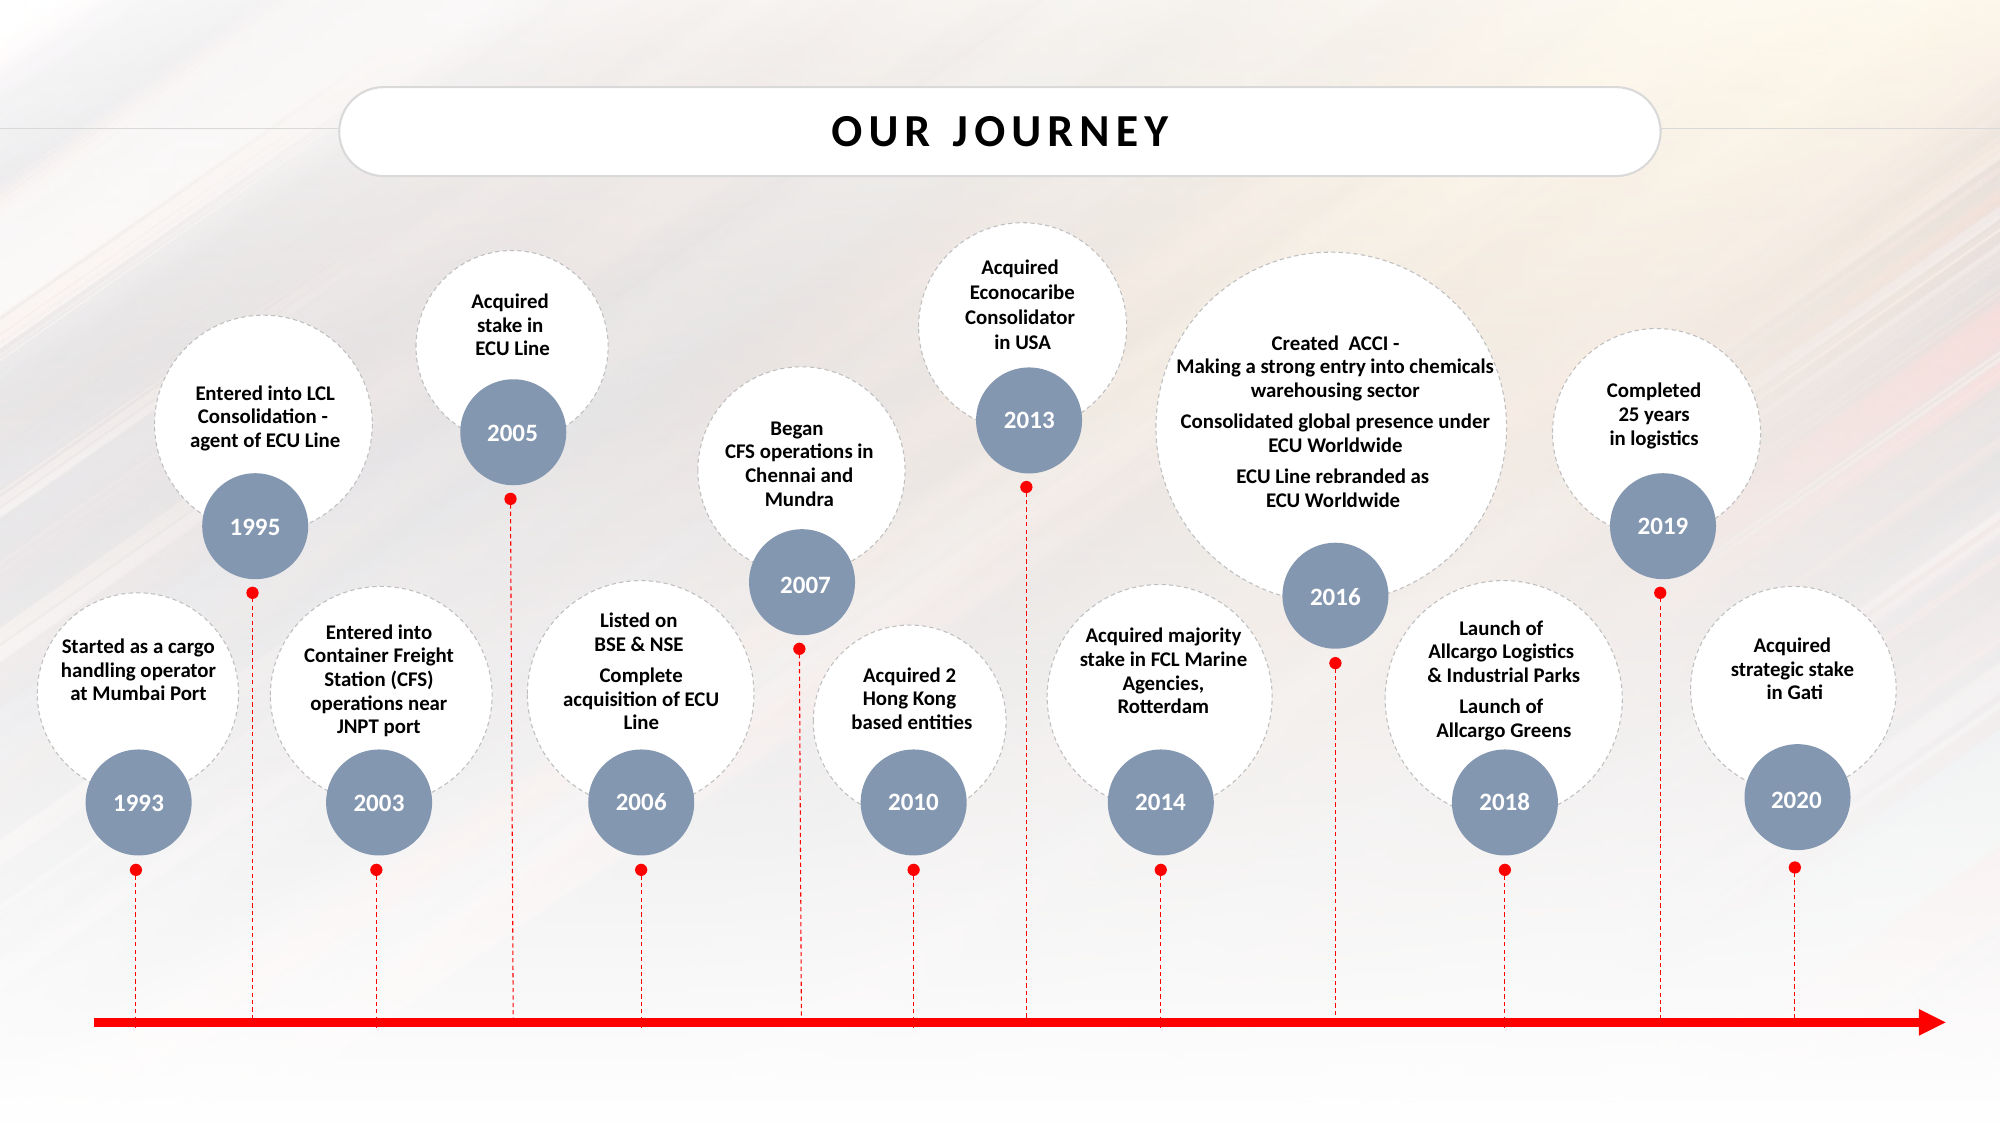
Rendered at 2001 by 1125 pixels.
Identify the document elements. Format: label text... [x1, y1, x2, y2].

text_box [903, 448, 907, 496]
text_box [812, 671, 1008, 805]
text_box OUR JOURNEY [137, 95, 1863, 168]
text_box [510, 498, 514, 1022]
text_box 2010 [867, 778, 960, 823]
text_box [1522, 750, 1612, 805]
text_box [1046, 644, 1274, 798]
text_box [853, 564, 857, 601]
text_box 2018 [1458, 778, 1552, 823]
text_box [1281, 541, 1390, 650]
text_box Acquired stake in ECU Line [414, 282, 611, 368]
text_box [459, 378, 568, 487]
text_box [1692, 712, 1895, 781]
text_box [574, 579, 708, 601]
text_box [727, 544, 762, 563]
text_box 2005 [472, 409, 553, 454]
text_box Acquired Econocaribe Consolidator in USA [911, 246, 1134, 361]
text_box [1396, 750, 1488, 807]
text_box [1080, 583, 1240, 616]
text_box [269, 671, 273, 721]
text_box [718, 365, 885, 408]
text_box 2007 [759, 561, 853, 607]
text_box [160, 460, 368, 524]
text_box [440, 249, 585, 282]
text_box [89, 824, 189, 857]
text_box Acquired strategic stake in Gati [1672, 626, 1918, 712]
text_box 2013 [988, 396, 1070, 442]
text_box [329, 824, 429, 857]
text_box [485, 654, 494, 735]
text_box 2006 [592, 778, 691, 824]
text_box [1618, 663, 1624, 735]
text_box [587, 780, 696, 857]
text_box [1181, 520, 1481, 596]
text_box [37, 709, 238, 780]
text_box [1743, 743, 1852, 852]
text_box 2019 [1622, 502, 1704, 547]
text_box [538, 743, 744, 795]
text_box Created ACCI - Making a strong entry into chemicals warehousing sector Consolidated global presence under ECU Worldwide ECU Line rebranded as ECU Worldwide [1152, 323, 1519, 520]
text_box [593, 748, 690, 778]
text_box Began CFS operations in Chennai and Mundra [695, 408, 903, 544]
text_box [167, 314, 361, 373]
text_box Completed 25 years in logistics [1545, 371, 1768, 458]
text_box [975, 366, 1084, 475]
text_box 2016 [1295, 573, 1376, 618]
text_box [1608, 472, 1718, 581]
text_box 1993 [85, 779, 192, 824]
text_box [1190, 251, 1474, 323]
text_box [201, 472, 310, 581]
text_box [356, 168, 1644, 178]
text_box [859, 748, 968, 857]
text_box [282, 747, 481, 791]
text_box 2014 [1114, 778, 1207, 823]
text_box [924, 361, 1122, 421]
text_box [842, 544, 876, 562]
text_box [61, 591, 214, 627]
text_box [955, 221, 1090, 246]
text_box [748, 544, 852, 637]
text_box [838, 624, 980, 655]
text_box 1995 [214, 503, 296, 548]
text_box [1426, 579, 1581, 608]
text_box [308, 585, 455, 612]
text_box Acquired majority stake in FCL Marine Agencies, Rotterdam [1060, 616, 1266, 727]
text_box [747, 654, 755, 736]
text_box [417, 368, 607, 428]
text_box 2003 [323, 779, 435, 824]
text_box [1712, 585, 1875, 626]
text_box [89, 748, 188, 779]
text_box Acquired 2 Hong Kong based entities [827, 655, 997, 742]
text_box Listed on BSE & NSE Complete acquisition of ECU Line [536, 601, 747, 743]
text_box Started as a cargo handling operator at Mumbai Port [38, 627, 239, 713]
text_box [526, 647, 536, 740]
text_box [330, 748, 428, 779]
text_box [1106, 748, 1215, 857]
text_box [1384, 665, 1389, 733]
text_box Launch of Allcargo Logistics & Industrial Parks Launch of Allcargo Greens [1389, 608, 1618, 750]
text_box [1554, 458, 1759, 526]
text_box Entered into LCL Consolidation - agent of ECU Line [142, 373, 388, 460]
text_box [356, 86, 1644, 95]
text_box [1571, 327, 1742, 371]
text_box [1450, 750, 1559, 857]
text_box Entered into Container Freight Station (CFS) operations near JNPT port [273, 612, 485, 747]
text_box 2020 [1756, 775, 1837, 821]
